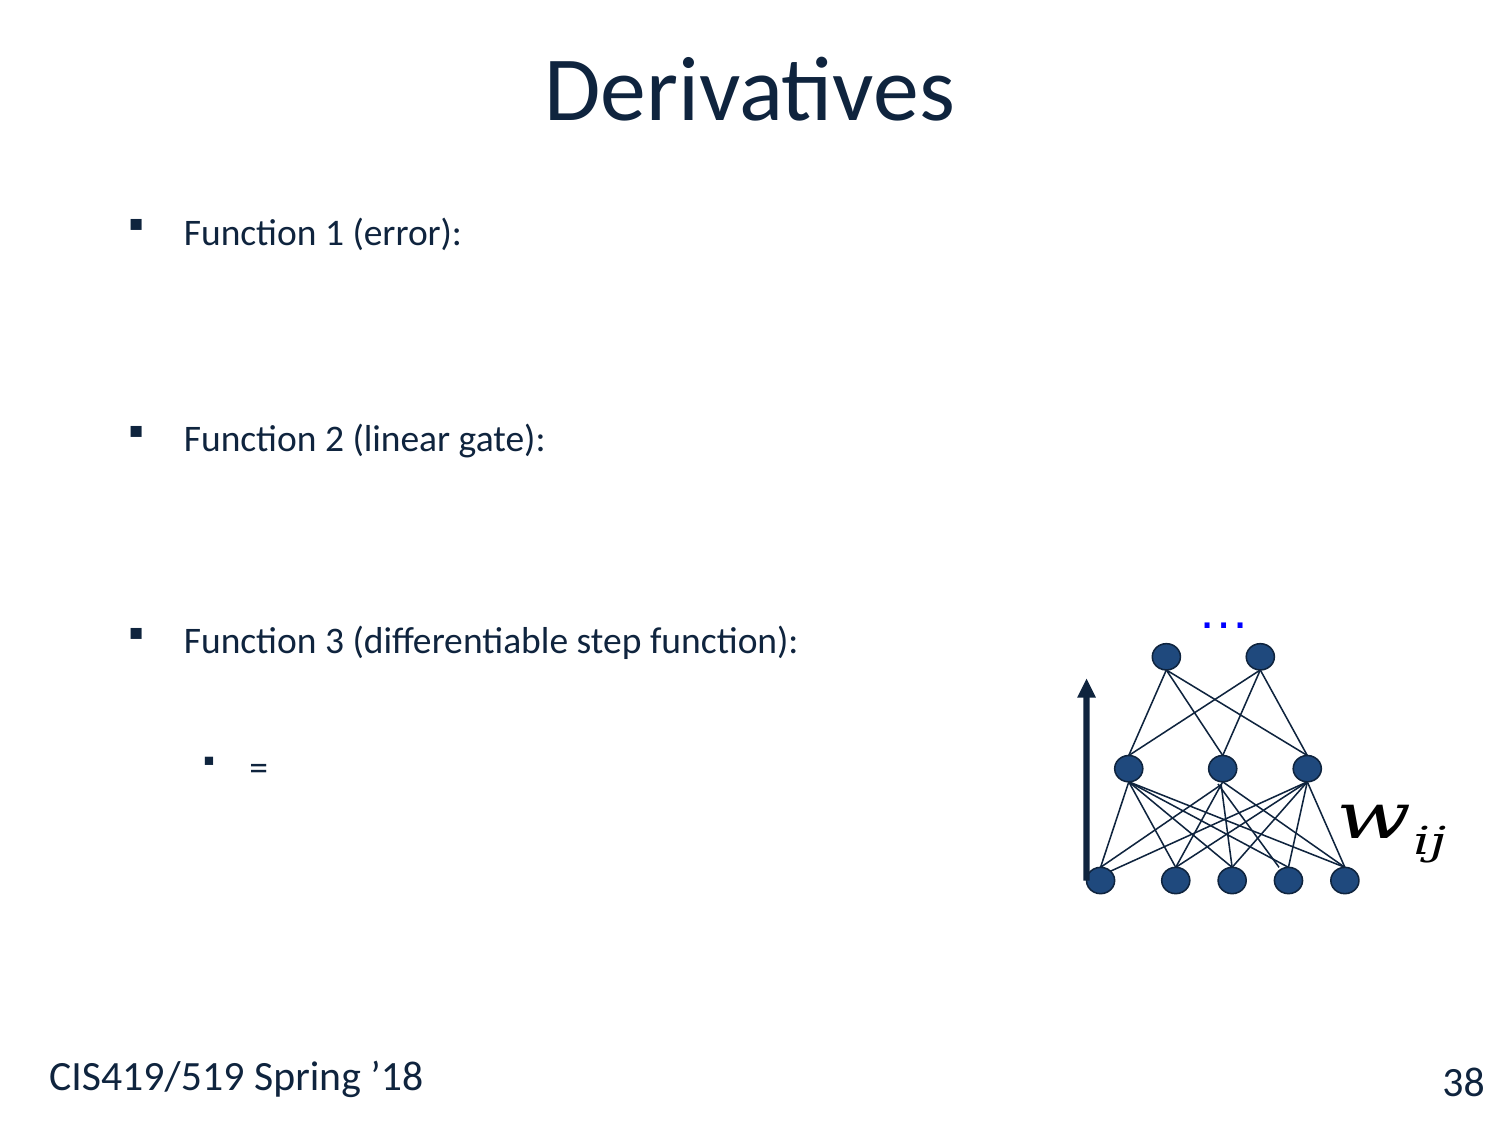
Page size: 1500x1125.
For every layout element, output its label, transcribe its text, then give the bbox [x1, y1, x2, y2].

title Derivatives [112, 5, 1388, 163]
slide_number 38 [1149, 1050, 1500, 1110]
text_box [1086, 568, 1451, 963]
